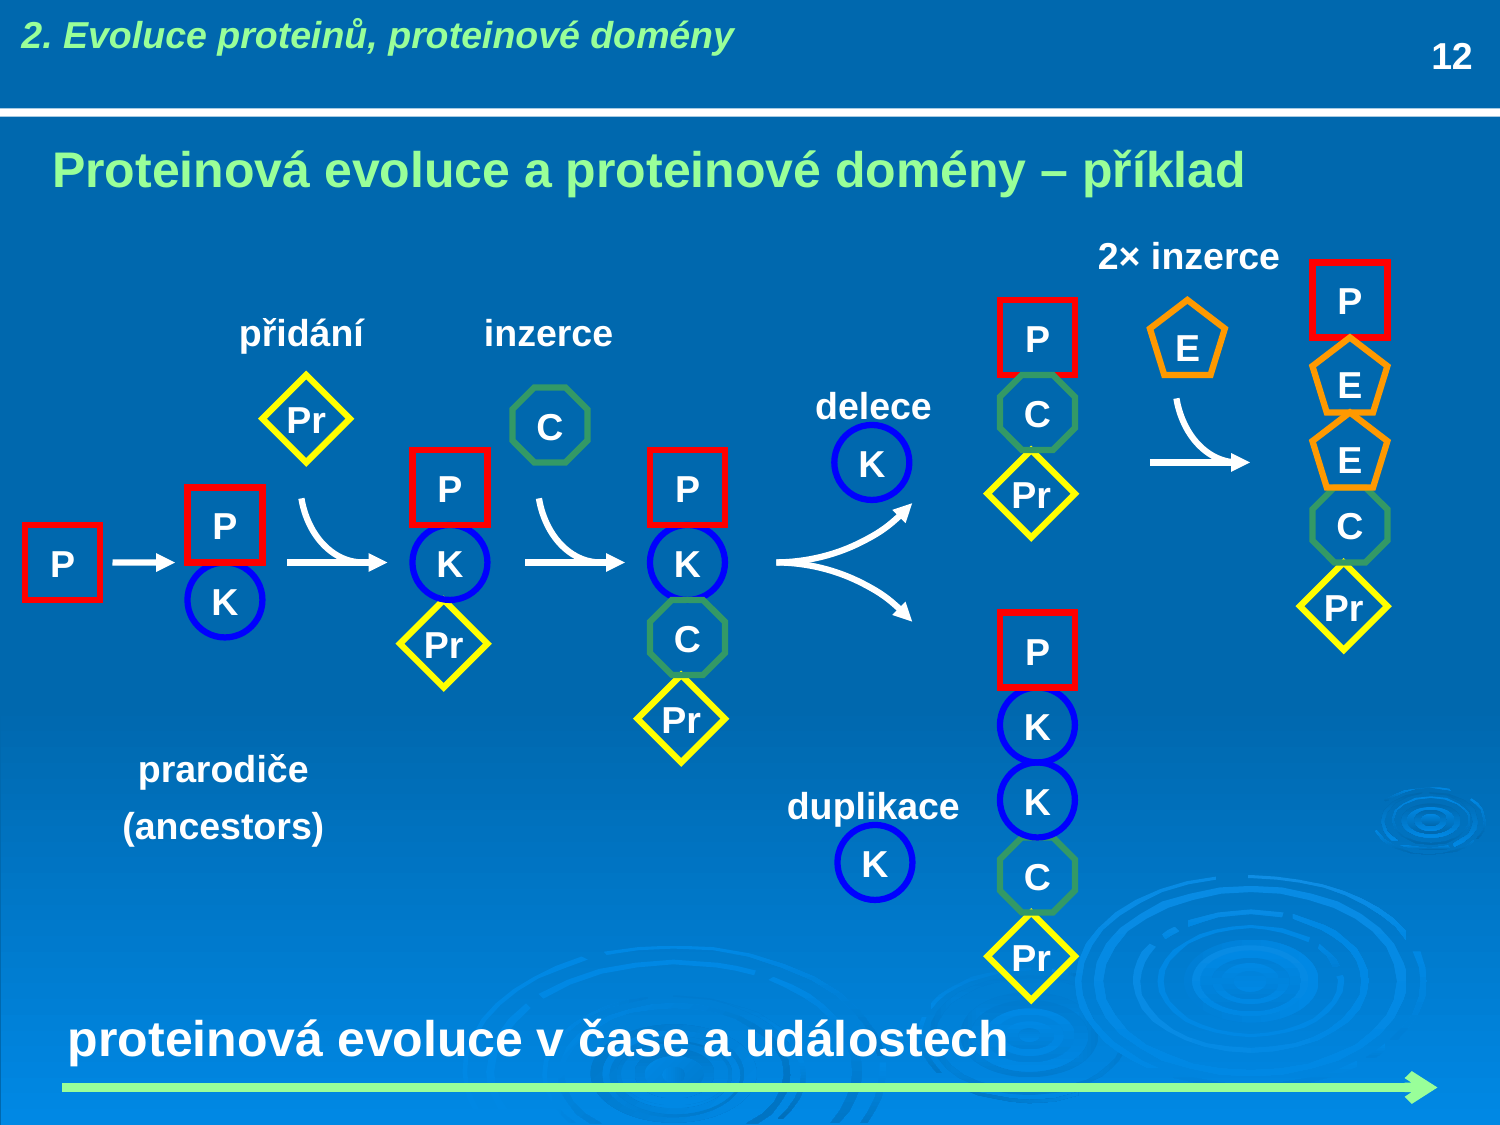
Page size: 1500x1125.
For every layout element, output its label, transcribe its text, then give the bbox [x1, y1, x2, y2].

text_box 2. Evoluce proteinů, proteinové domény [6, 3, 750, 104]
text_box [24, 224, 1388, 1001]
text_box Proteinová evoluce a proteinové domény – příklad [37, 99, 1463, 295]
text_box 12 [1399, 24, 1488, 85]
text_box proteinová evoluce v čase a událostech [53, 1009, 1050, 1074]
